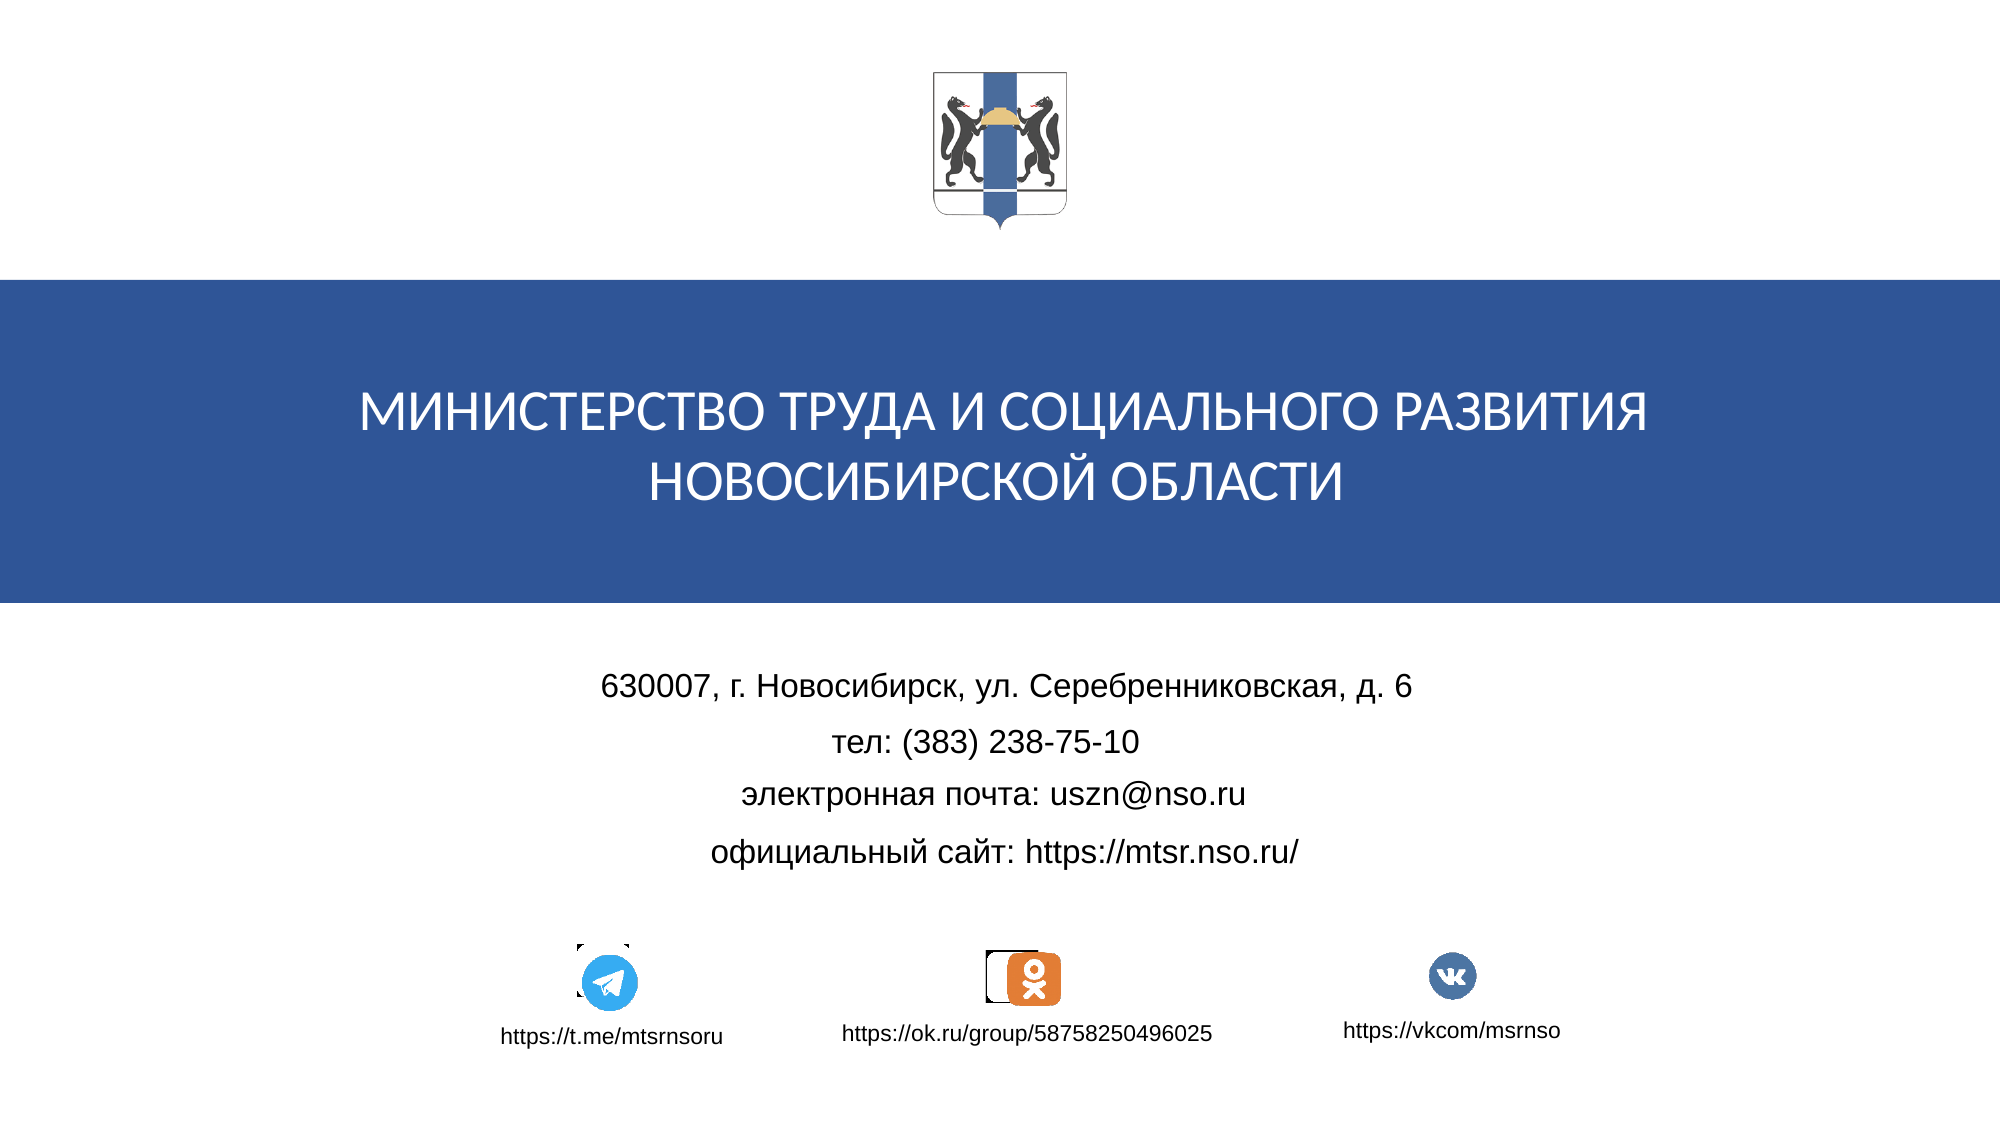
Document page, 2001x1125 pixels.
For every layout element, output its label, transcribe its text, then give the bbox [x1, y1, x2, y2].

picture [933, 72, 1067, 230]
text_box МИНИСТЕРСТВО ТРУДА И СОЦИАЛЬНОГО РАЗВИТИЯ НОВОСИБИРСКОЙ ОБЛАСТИ [207, 364, 1800, 520]
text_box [485, 944, 1565, 1057]
text_box [1535, 603, 1544, 619]
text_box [590, 664, 1434, 872]
text_box [0, 279, 2000, 603]
